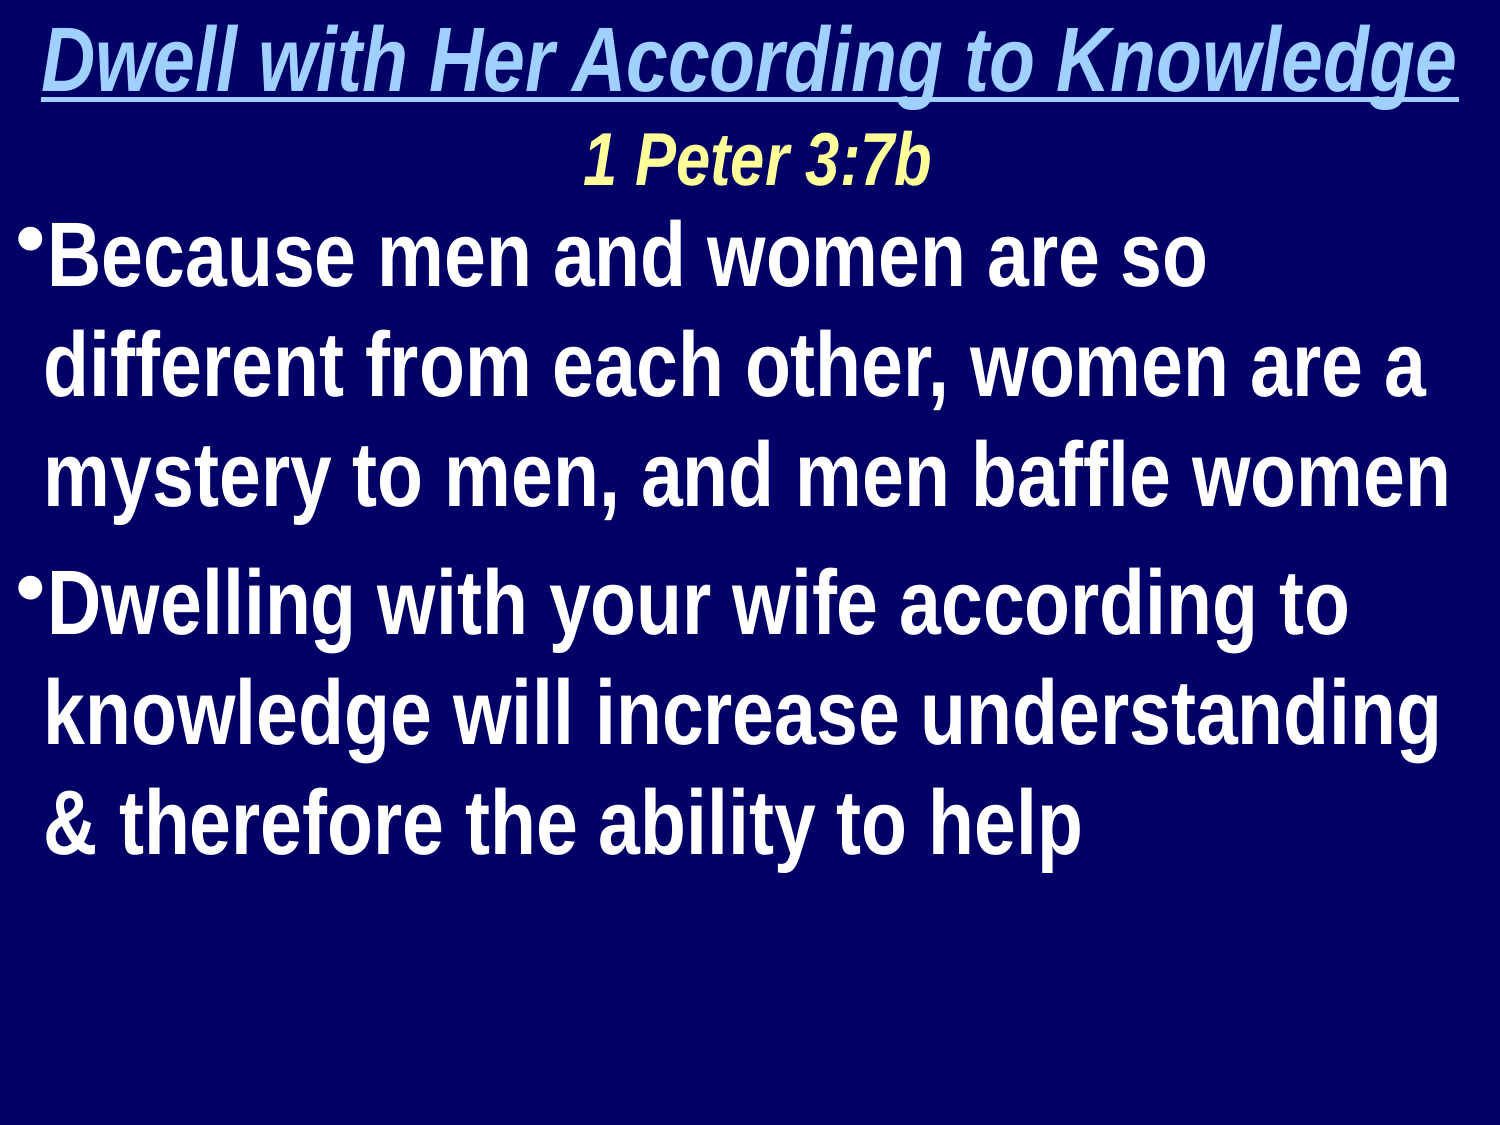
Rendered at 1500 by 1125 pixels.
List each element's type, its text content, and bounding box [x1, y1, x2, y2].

title Dwell with Her According to Knowledge 1 Peter 3:7b [0, 0, 1500, 187]
list Because men and women are so different from each other, women are a mystery to men, and men baffle women Dwelling with your wife according to knowledge will increase understanding & therefore the ability to help [0, 187, 1500, 1125]
